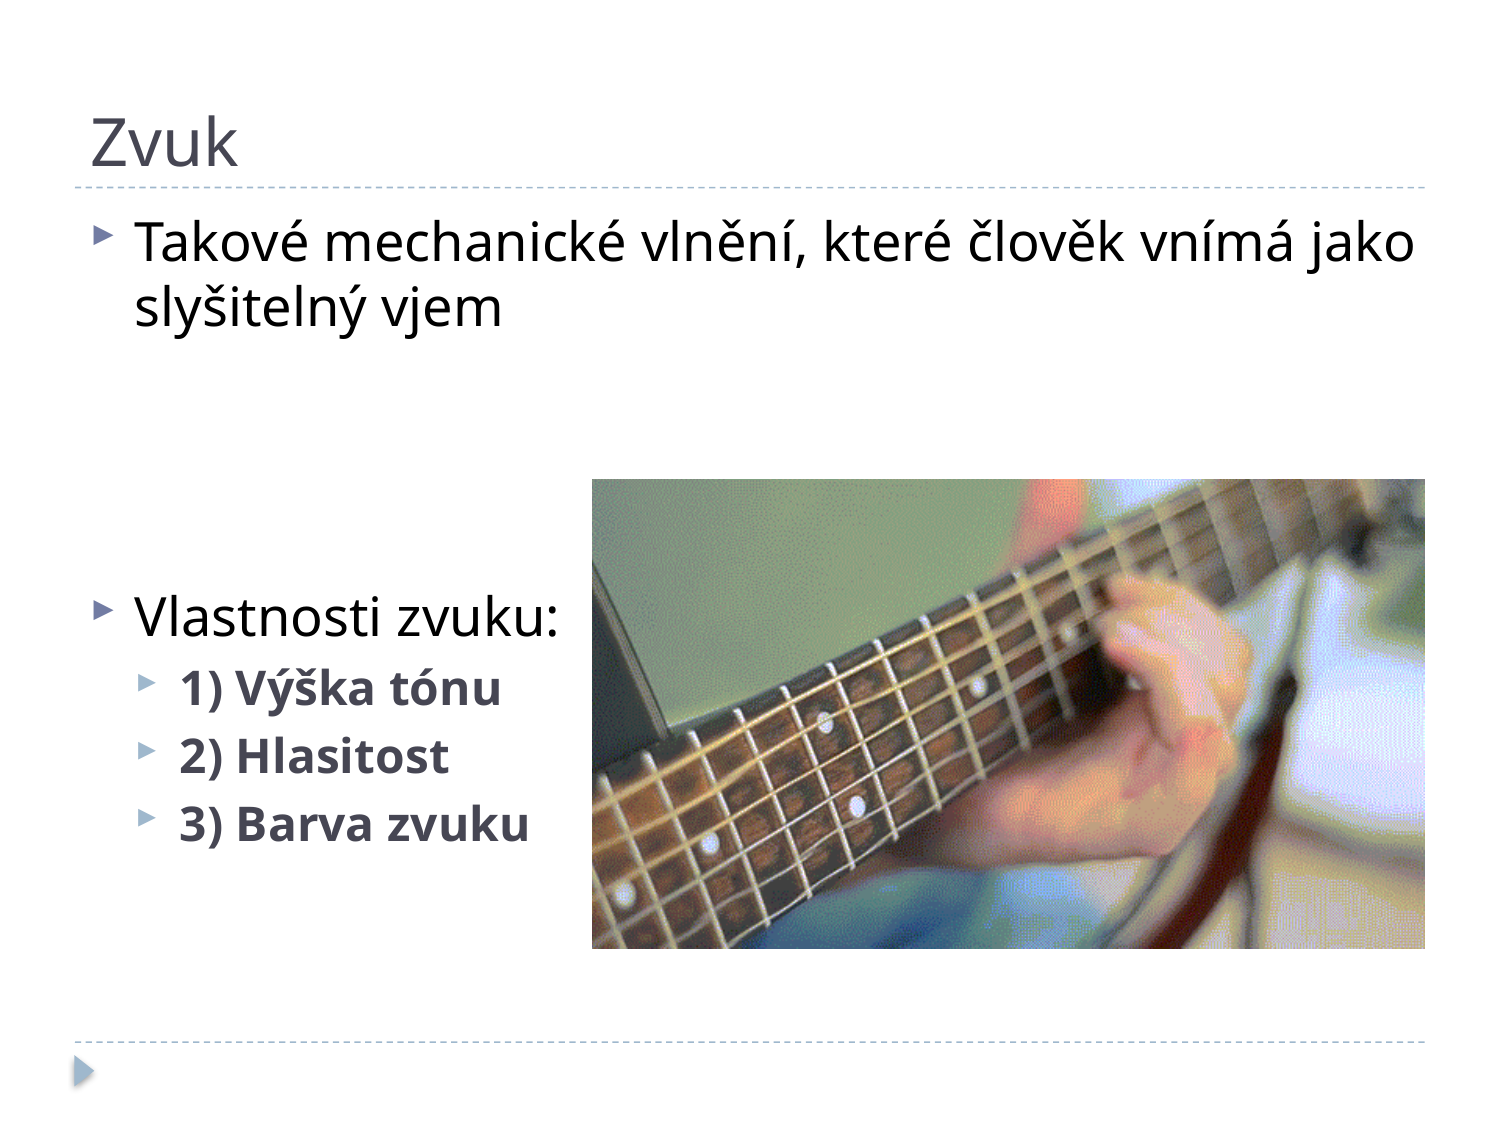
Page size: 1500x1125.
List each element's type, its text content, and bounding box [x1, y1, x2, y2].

title Zvuk [75, 24, 1425, 188]
list Takové mechanické vlnění, které člověk vnímá jako slyšitelný vjem Vlastnosti zvuku: 1) Výška tónu 2) Hlasitost 3) Barva zvuku [75, 200, 1459, 1010]
picture [591, 479, 1426, 949]
